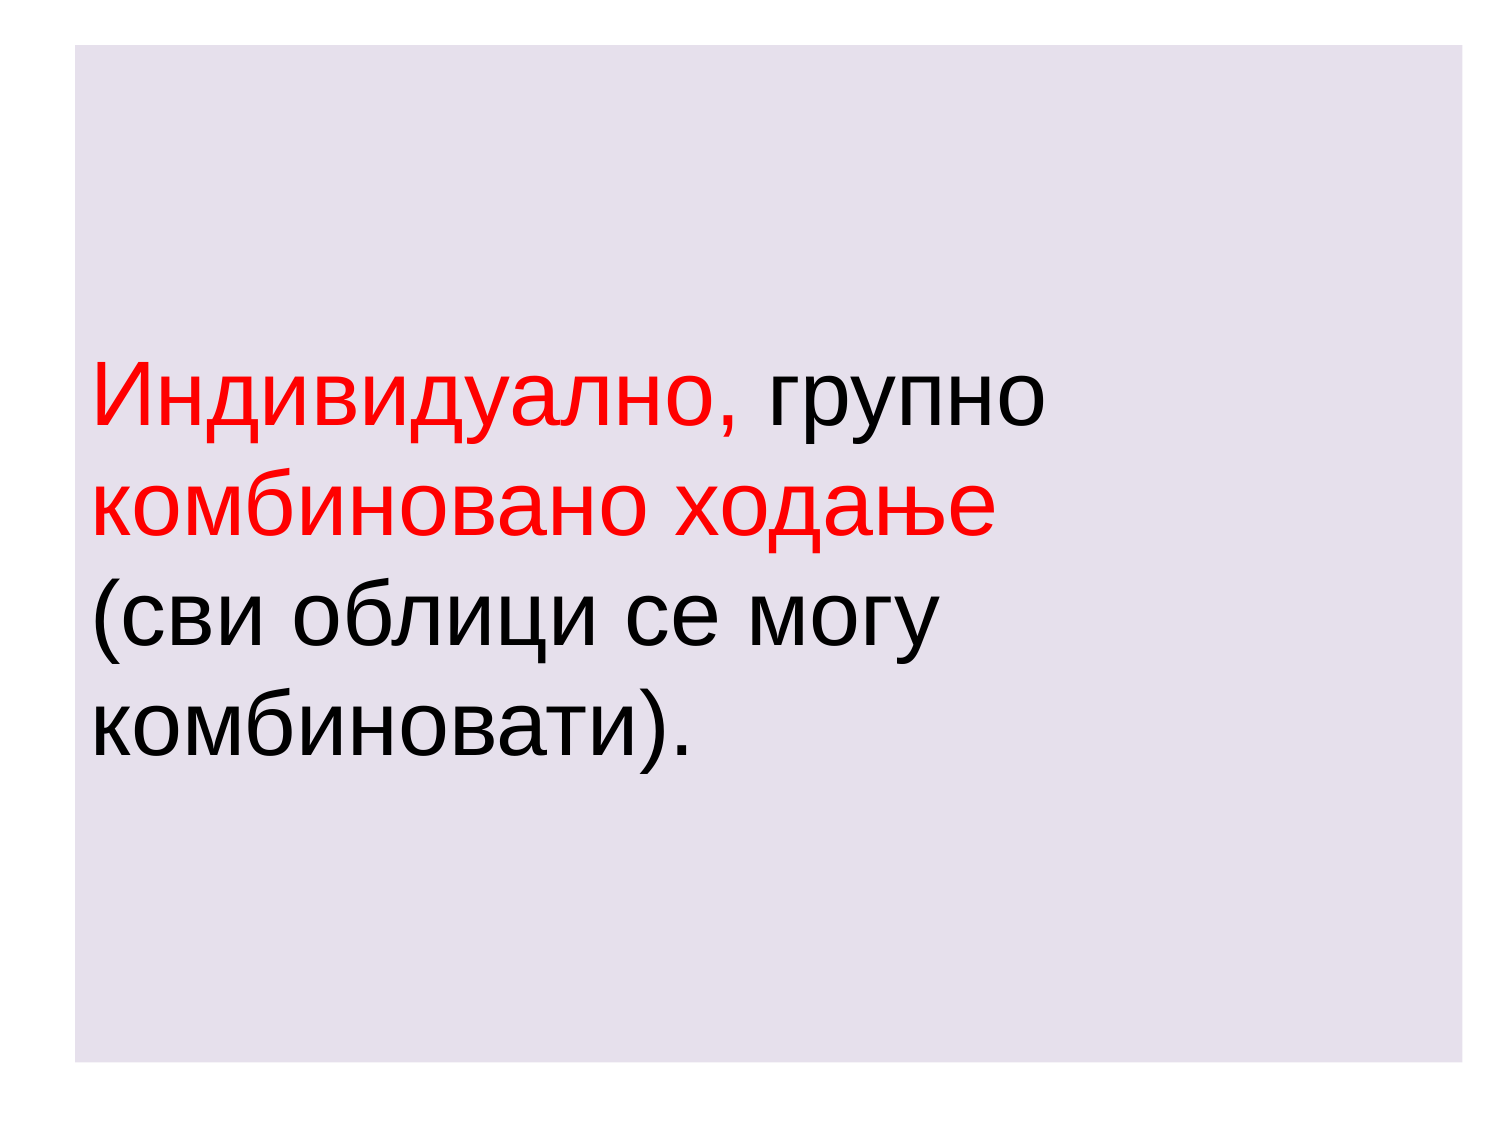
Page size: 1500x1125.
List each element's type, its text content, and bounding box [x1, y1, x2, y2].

title Индивидуално, групно комбиновано ходање (сви облици се могу комбиновати). [74, 44, 1463, 1063]
